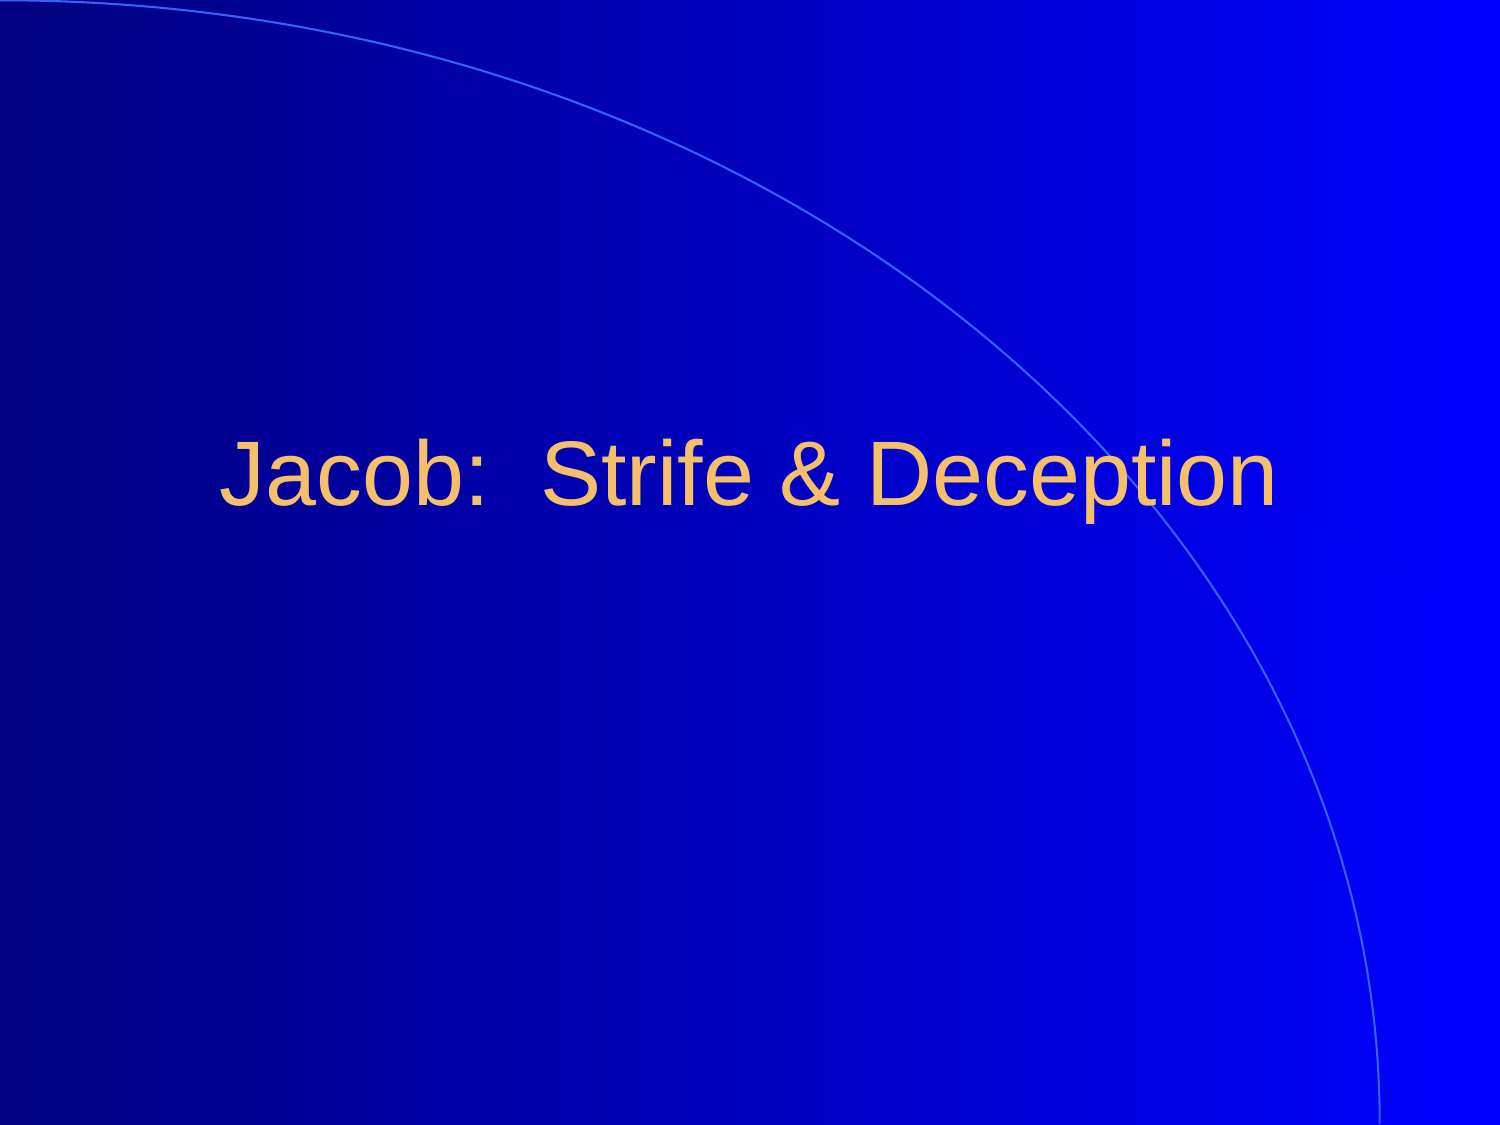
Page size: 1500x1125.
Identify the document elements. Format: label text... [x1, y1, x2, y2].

title Jacob: Strife & Deception [112, 375, 1388, 563]
